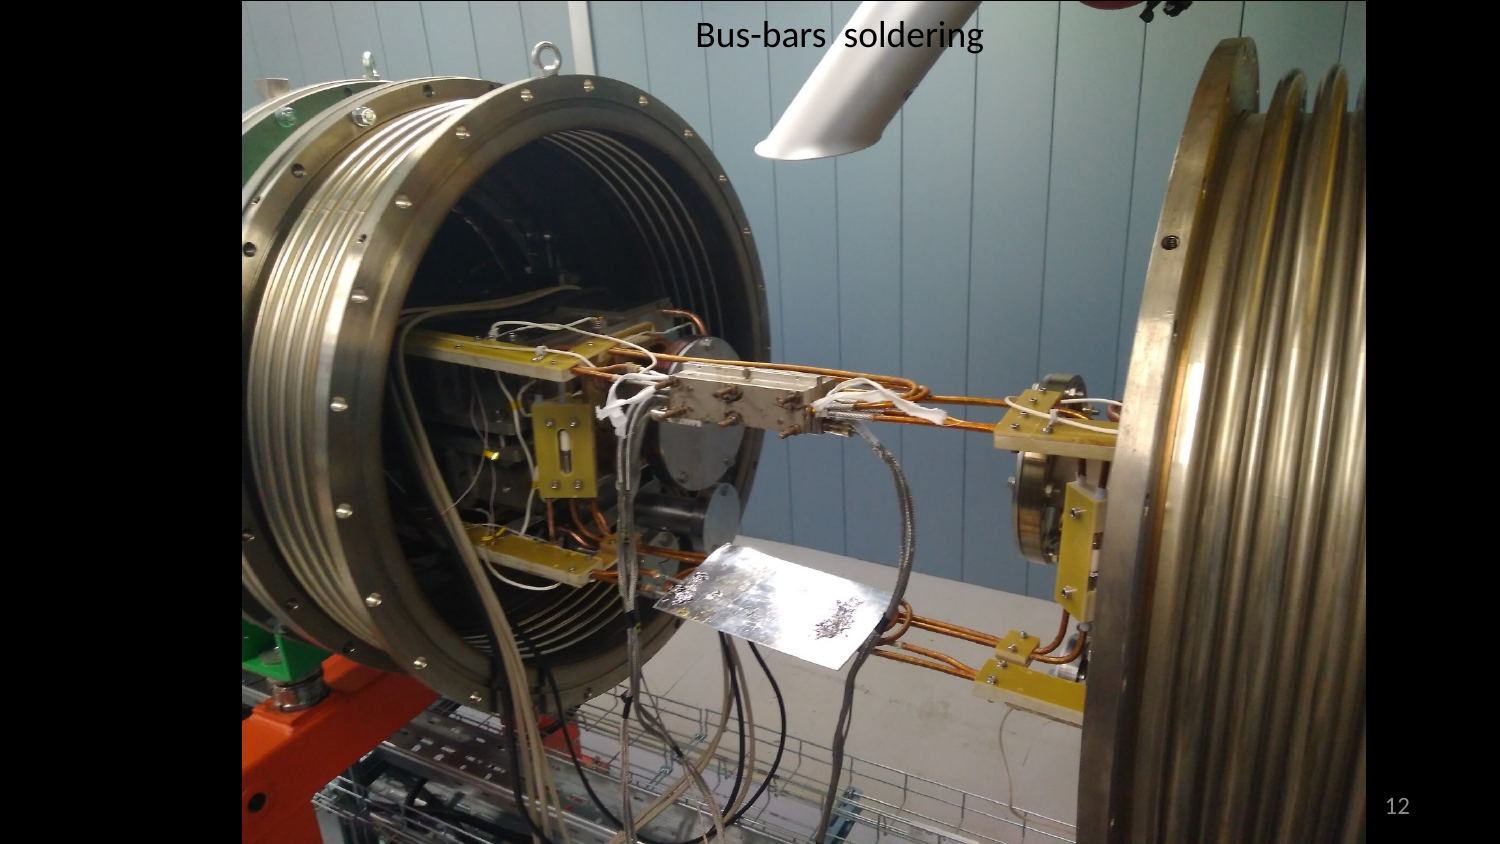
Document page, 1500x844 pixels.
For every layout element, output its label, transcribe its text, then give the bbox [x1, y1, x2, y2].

picture [241, 1, 1366, 844]
slide_number 12 [1370, 782, 1425, 827]
